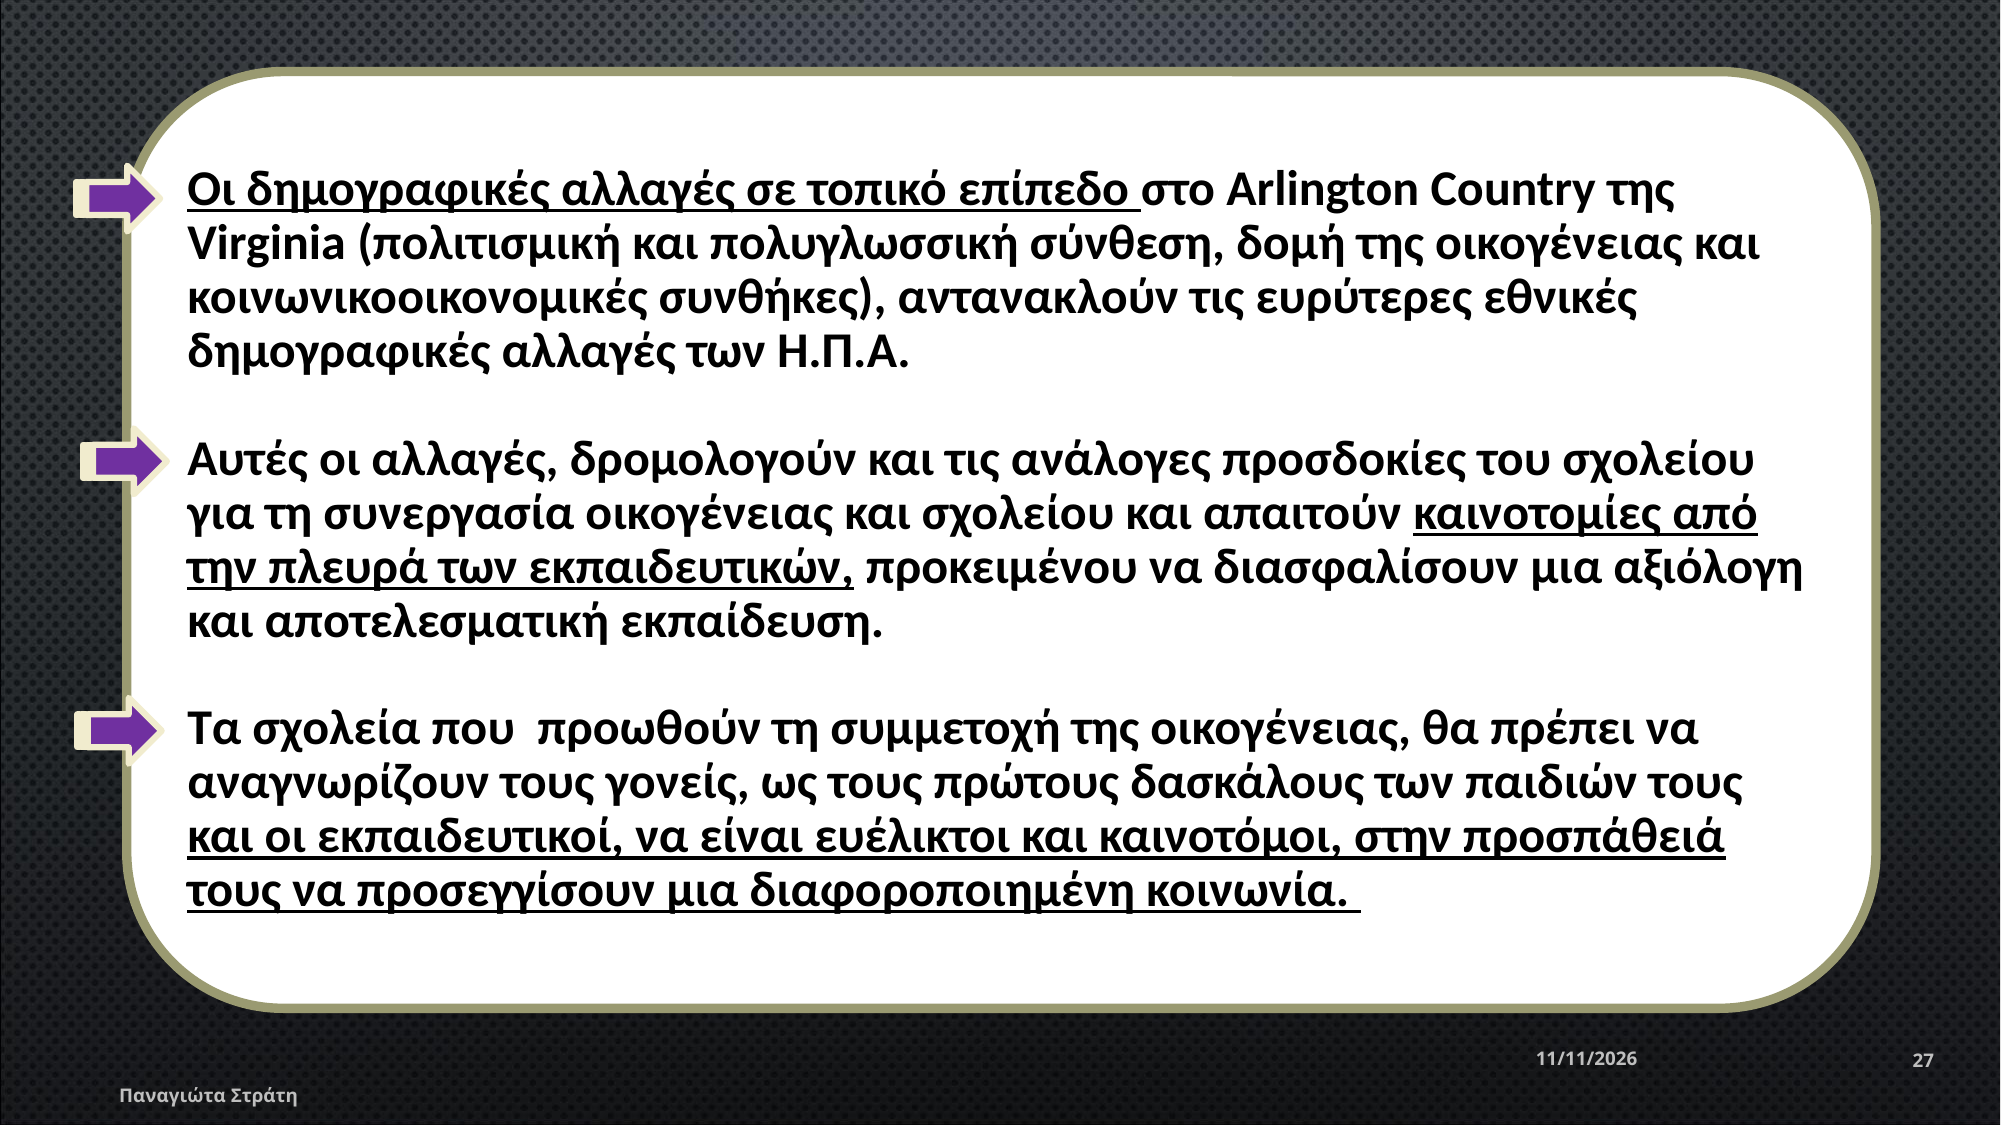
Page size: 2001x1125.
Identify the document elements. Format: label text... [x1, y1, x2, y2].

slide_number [1389, 1029, 1653, 1089]
picture [0, 0, 2001, 1125]
text_box Οι δημογραφικές αλλαγές σε τοπικό επίπεδο στο Arlington Country της Virginia (πολιτισμική και πολυγλωσσική σύνθεση, δομή της οικογένειας και κοινωνικοοικονομικές συνθήκες), αντανακλούν τις ευρύτερες εθνικές δημογραφικές αλλαγές των Η.Π.Α. Αυτές οι αλλαγές, δρομολογούν και τις ανάλογες προσδοκίες του σχολείου για τη συνεργασία οικογένειας και σχολείου και απαιτούν καινοτομίες από την πλευρά των εκπαιδευτικών, προκειμένου να διασφαλίσουν μια αξιόλογη και αποτελεσματική εκπαίδευση. Τα σχολεία που προωθούν τη συμμετοχή της οικογένειας, θα πρέπει να αναγνωρίζουν τους γονείς, ως τους πρώτους δασκάλους των παιδιών τους και οι εκπαιδευτικοί, να είναι ευέλικτοι και καινοτόμοι, στην προσπάθειά τους να προσεγγίσουν μια διαφοροποιημένη κοινωνία. [125, 69, 1878, 1010]
text_box [74, 164, 162, 233]
text_box [81, 426, 168, 496]
text_box [76, 696, 163, 766]
footer Παναγιώτα Στράτη [104, 1065, 1342, 1125]
slide_number 27 [1858, 1032, 1949, 1092]
